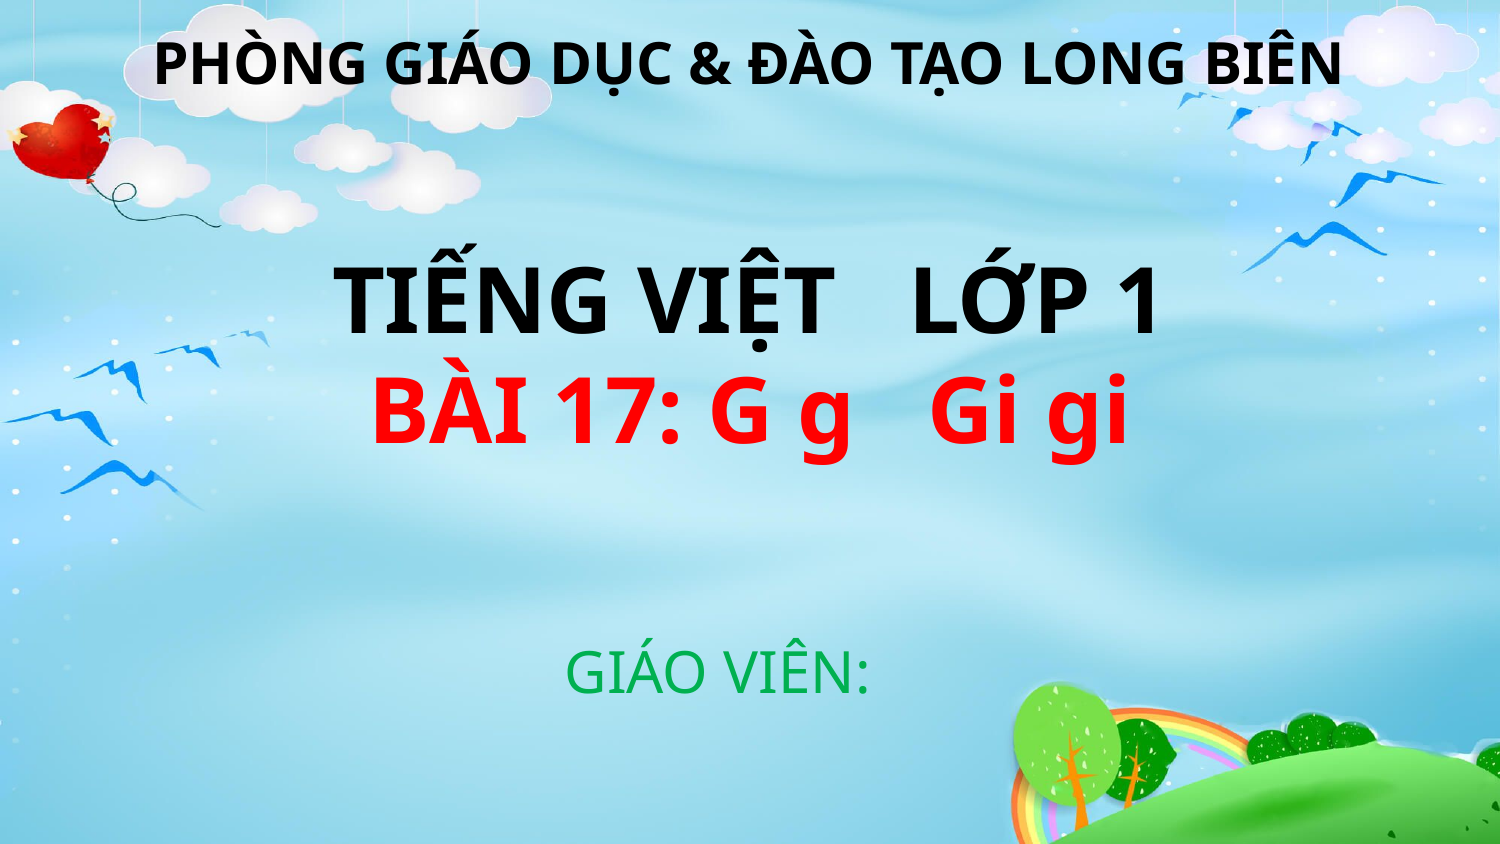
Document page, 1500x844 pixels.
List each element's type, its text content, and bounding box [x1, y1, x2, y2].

text_box GIÁO VIÊN: [549, 628, 1413, 713]
text_box PHÒNG GIÁO DỤC & ĐÀO TẠO LONG BIÊN [12, 18, 1500, 104]
picture [0, 0, 1500, 844]
text_box TIẾNG VIỆT LỚP 1 BÀI 17: G g Gi gi [200, 234, 1300, 469]
text_box [99, 104, 1413, 145]
